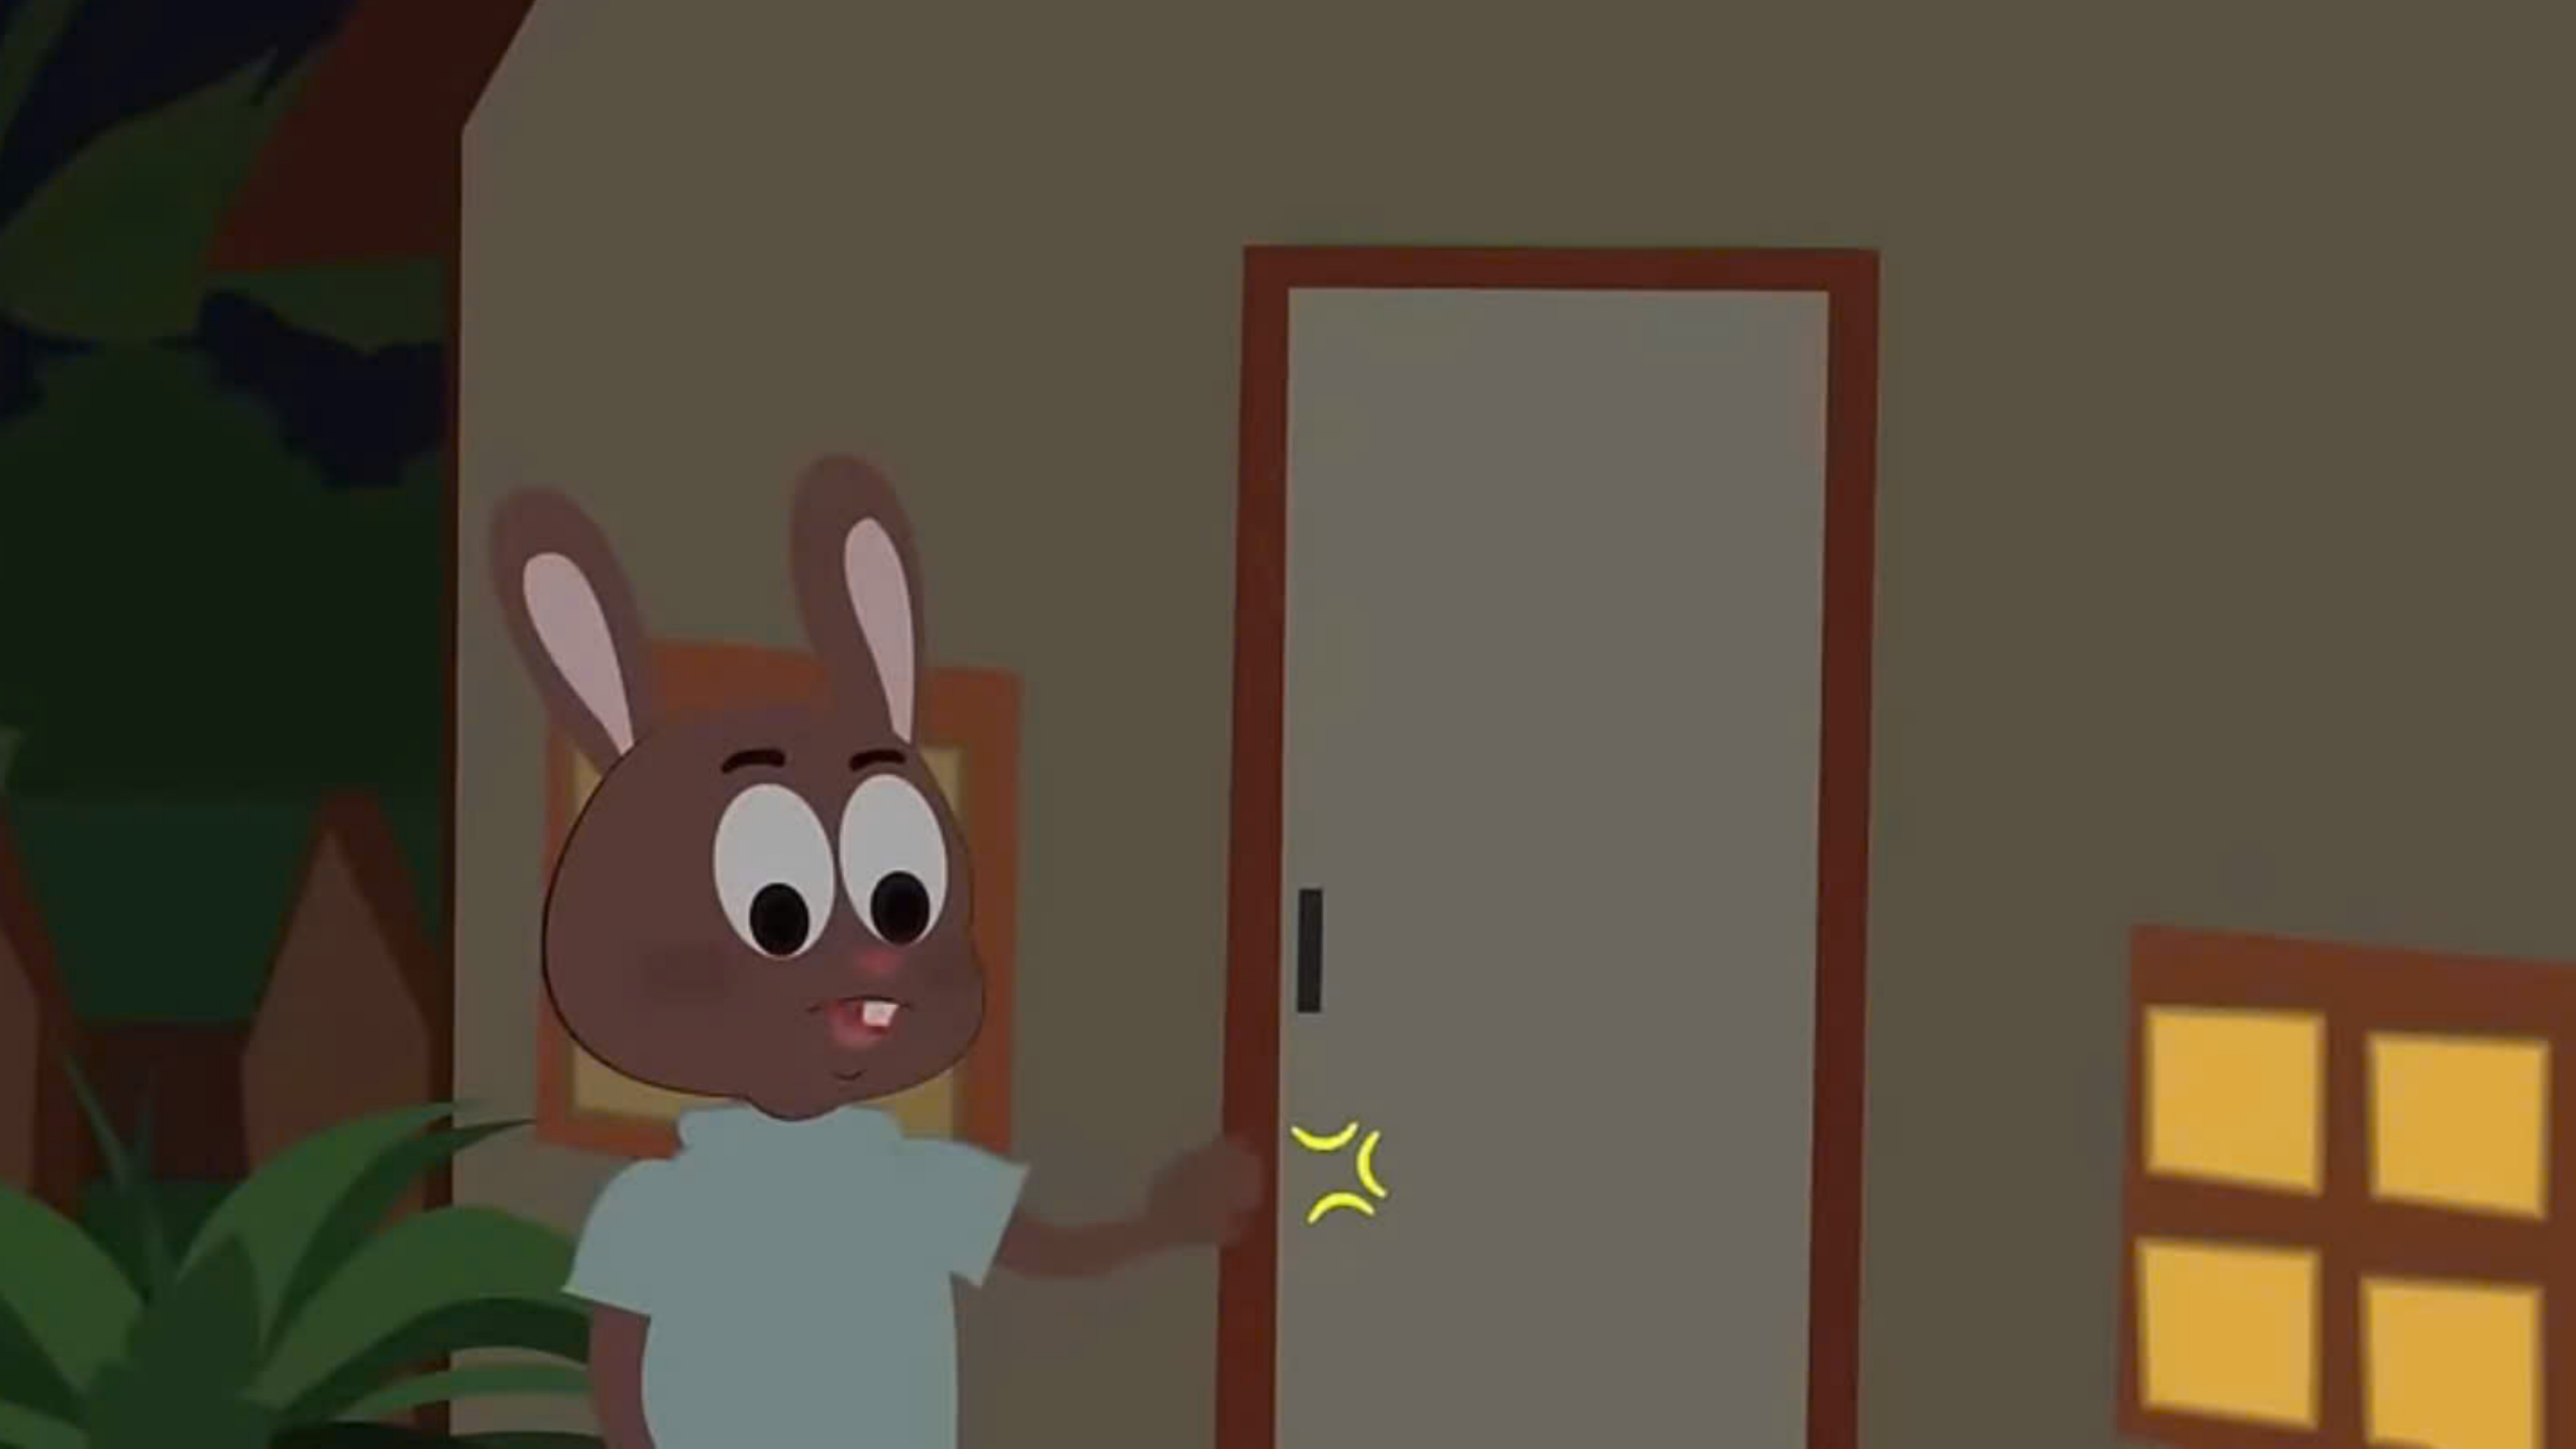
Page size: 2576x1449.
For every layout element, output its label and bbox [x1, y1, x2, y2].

text_box [0, 0, 2576, 1449]
